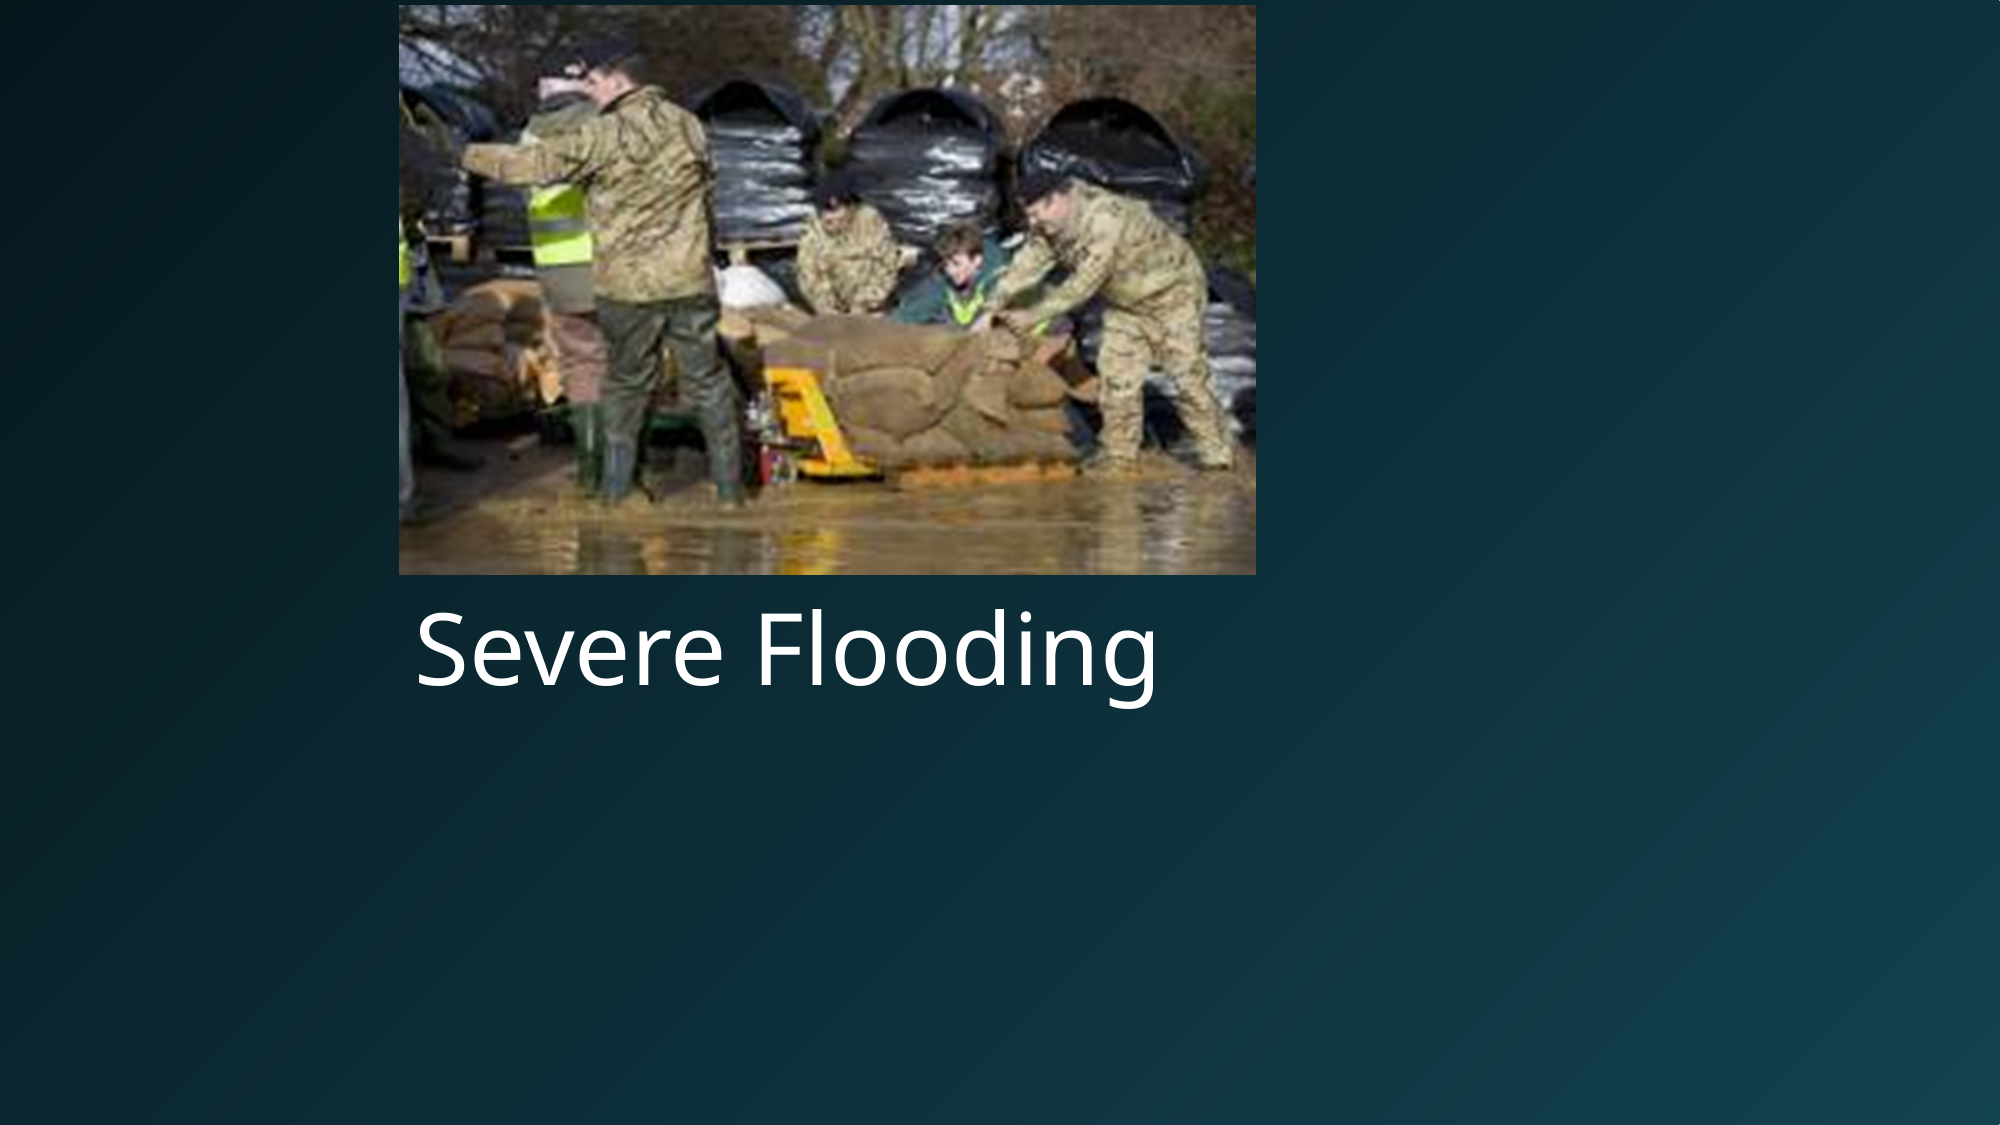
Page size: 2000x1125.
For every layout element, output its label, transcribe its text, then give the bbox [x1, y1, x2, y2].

title Severe Flooding [399, 265, 1600, 713]
picture [399, 5, 1256, 575]
